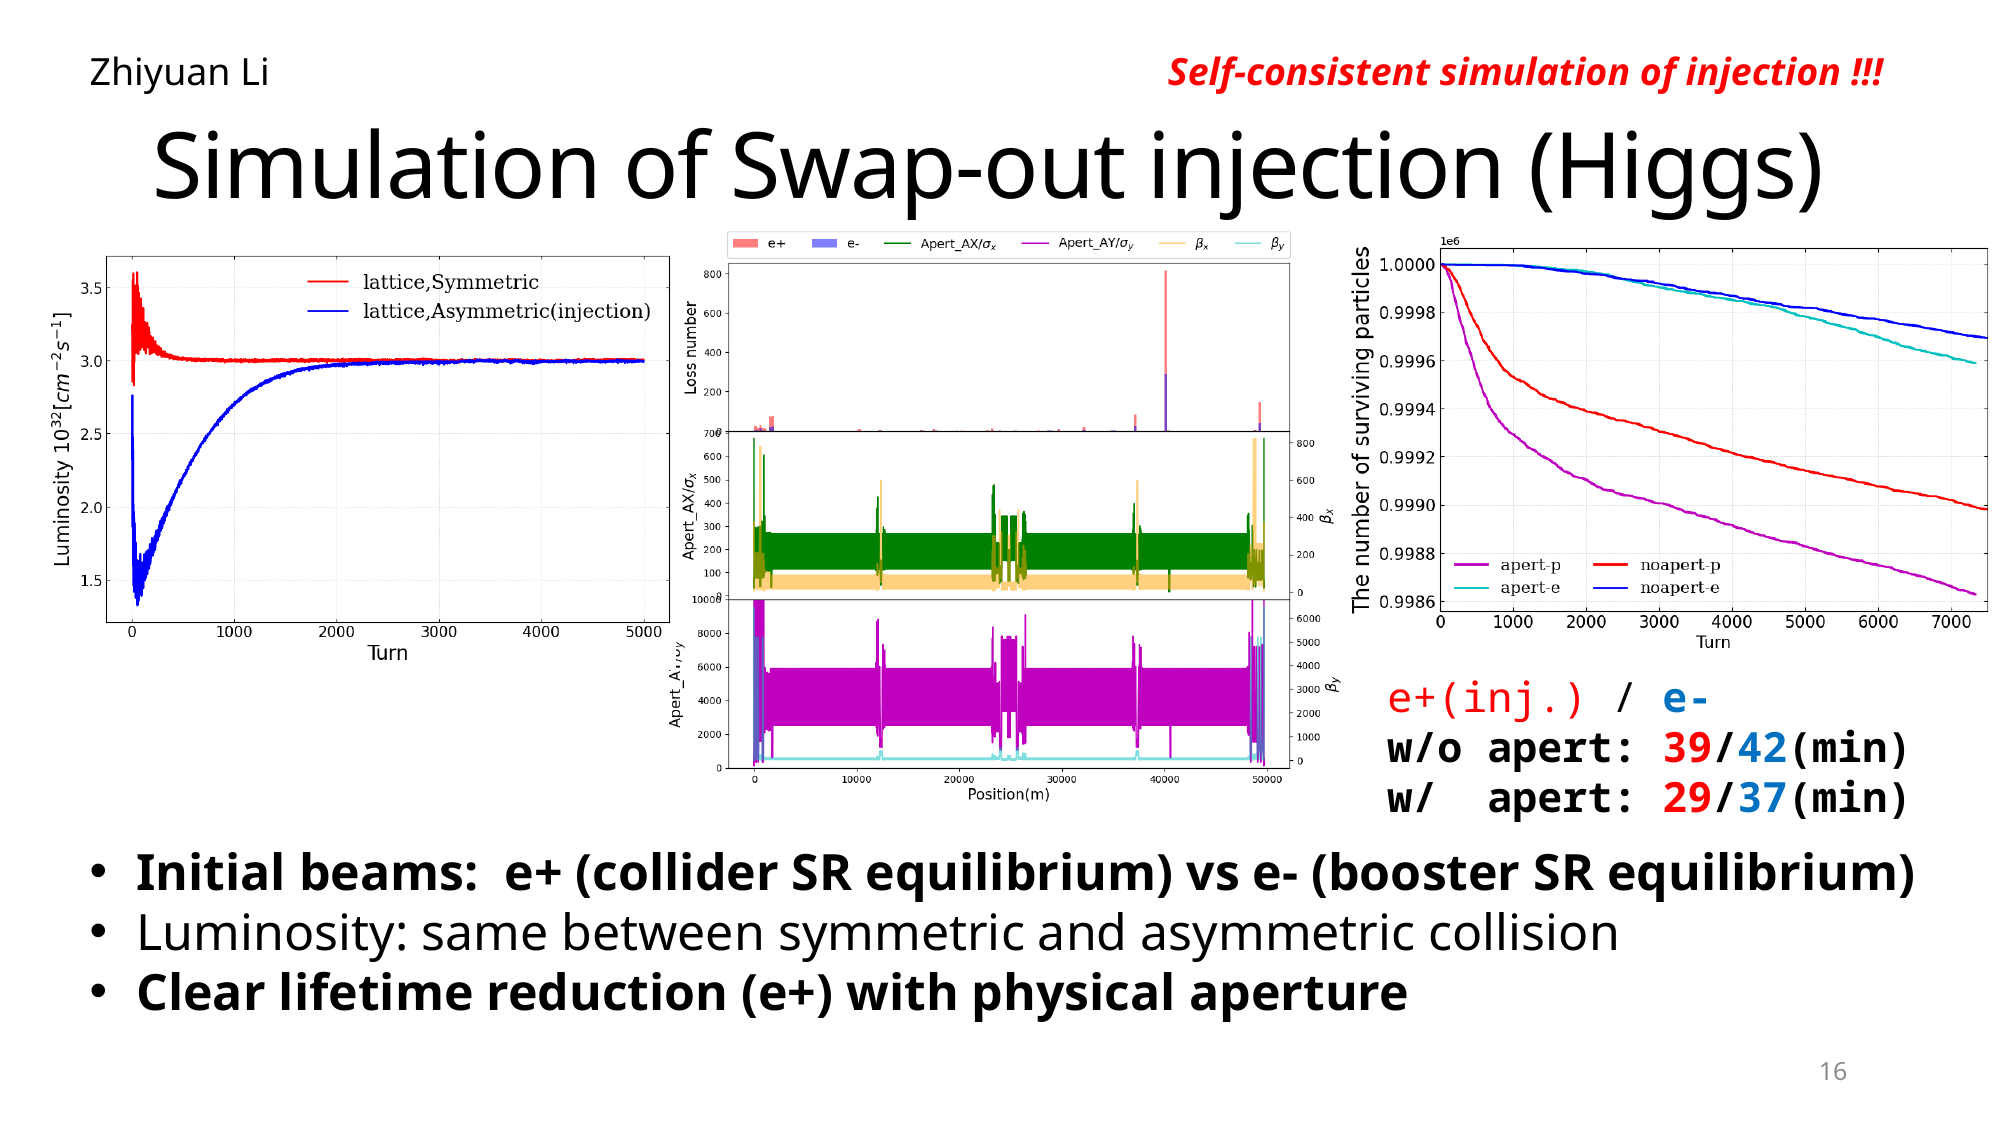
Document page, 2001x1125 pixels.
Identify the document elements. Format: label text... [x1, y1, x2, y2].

text_box e+(inj.) / e- w/o apert: 39/42(min) w/ apert: 29/37(min) [1372, 663, 1962, 829]
text_box Initial beams: e+ (collider SR equilibrium) vs e- (booster SR equilibrium) Luminosity: same between symmetric and asymmetric collision Clear lifetime reduction (e+) with physical aperture [74, 832, 1962, 1028]
text_box Self-consistent simulation of injection !!! [1153, 40, 1957, 101]
picture [1344, 228, 1995, 658]
slide_number 16 [1412, 1042, 1863, 1103]
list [661, 224, 1350, 809]
text_box Zhiyuan Li [74, 40, 424, 101]
picture [43, 249, 676, 670]
title Simulation of Swap-out injection (Higgs) [137, 59, 1863, 249]
